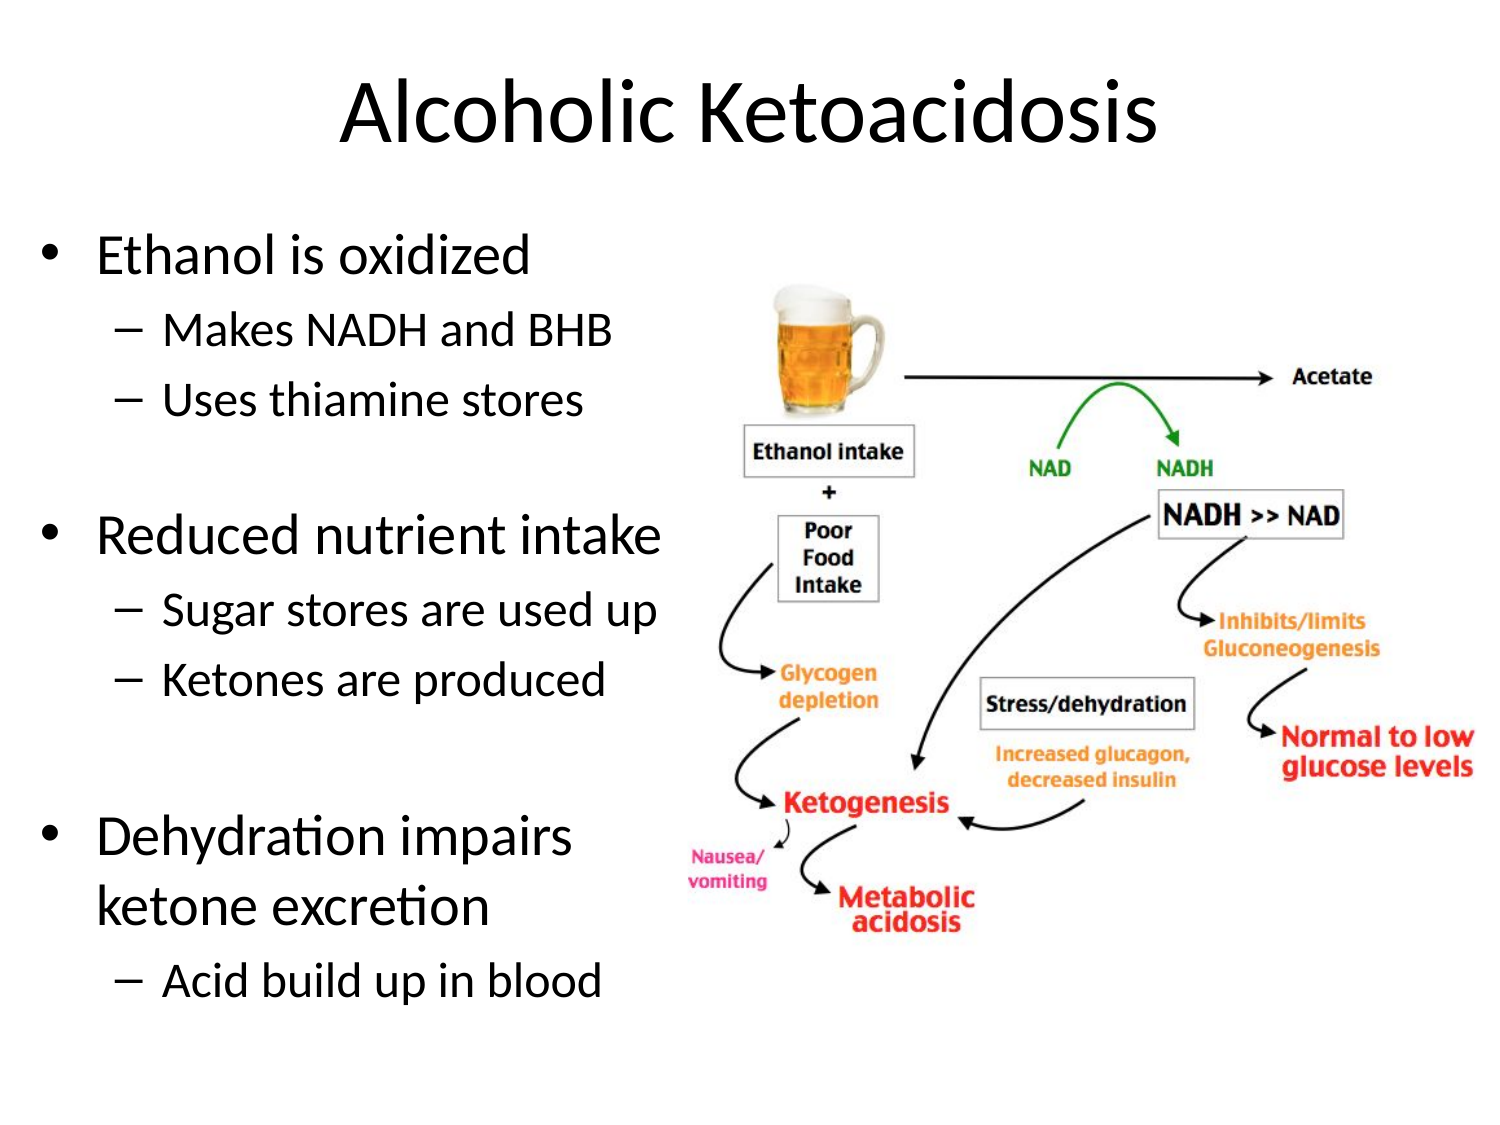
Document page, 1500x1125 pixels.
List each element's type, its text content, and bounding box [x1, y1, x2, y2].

title Alcoholic Ketoacidosis [75, 12, 1425, 200]
list Ethanol is oxidized Makes NADH and BHB Uses thiamine stores Reduced nutrient intake Sugar stores are used up Ketones are produced Dehydration impairs ketone excretion Acid build up in blood [24, 208, 725, 1104]
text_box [687, 270, 1478, 1088]
